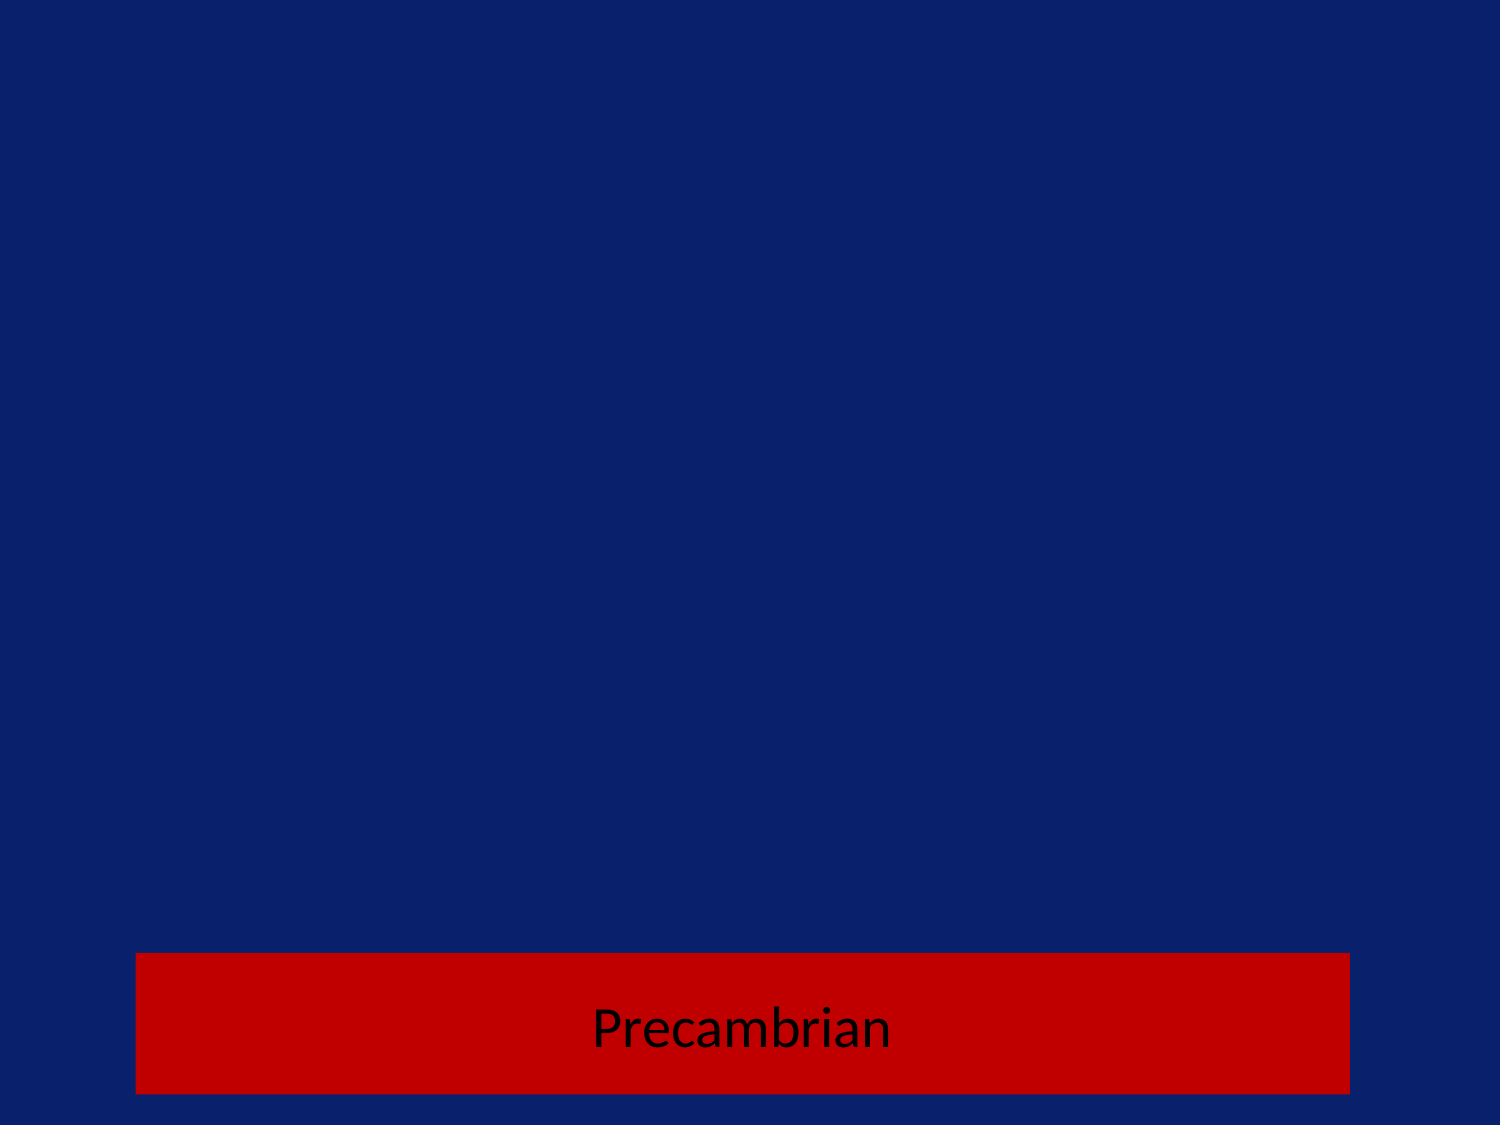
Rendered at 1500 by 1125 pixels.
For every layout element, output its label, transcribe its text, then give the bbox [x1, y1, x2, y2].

text_box Precambrian [133, 951, 1352, 1097]
